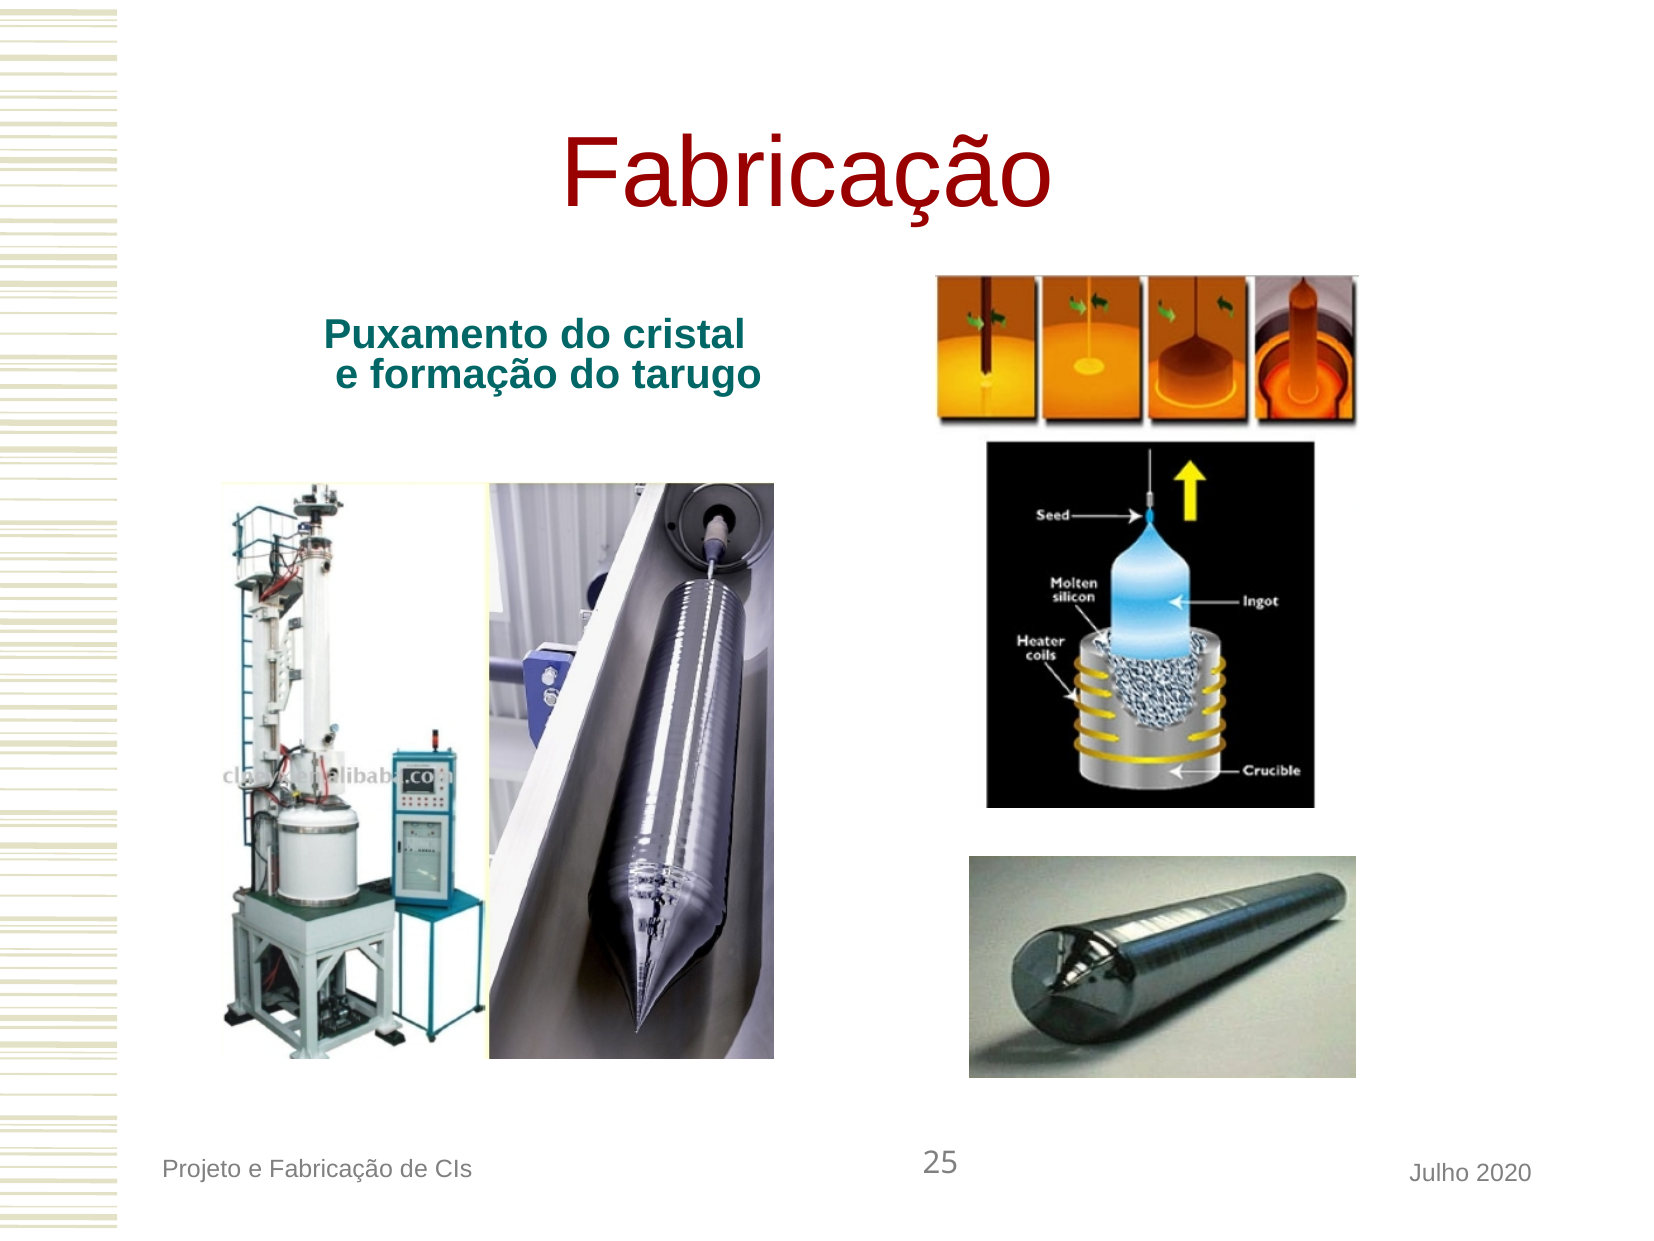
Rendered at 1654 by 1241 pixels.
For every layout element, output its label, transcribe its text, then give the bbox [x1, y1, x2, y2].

picture [968, 855, 1356, 1078]
text_box Puxamento do cristal e formação do tarugo [257, 308, 778, 431]
text_box Fabricação [184, 120, 1430, 231]
slide_number 25 [579, 1112, 976, 1194]
picture [221, 482, 774, 1060]
picture [935, 275, 1359, 808]
